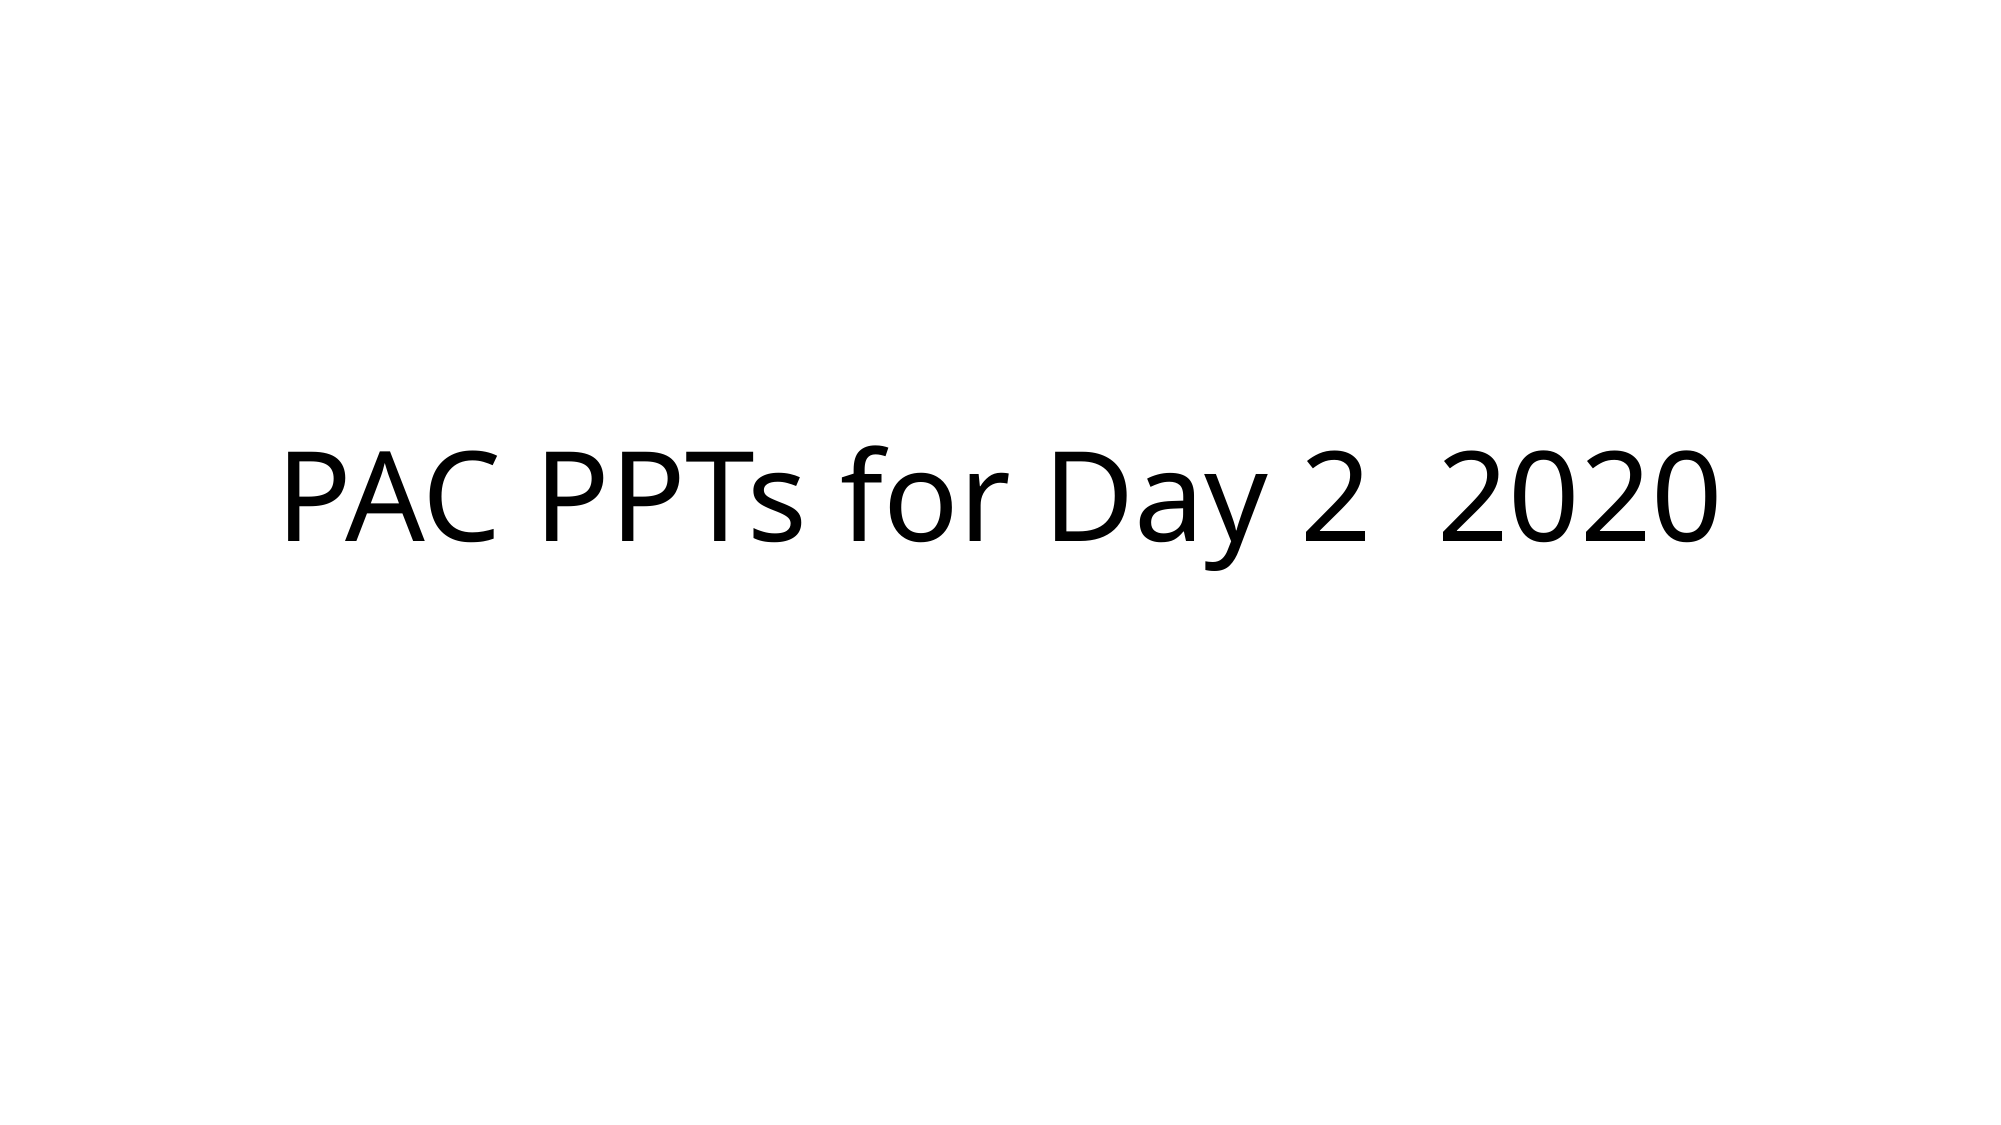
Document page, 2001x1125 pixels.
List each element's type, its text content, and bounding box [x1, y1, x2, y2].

title PAC PPTs for Day 2 2020 [249, 184, 1750, 576]
